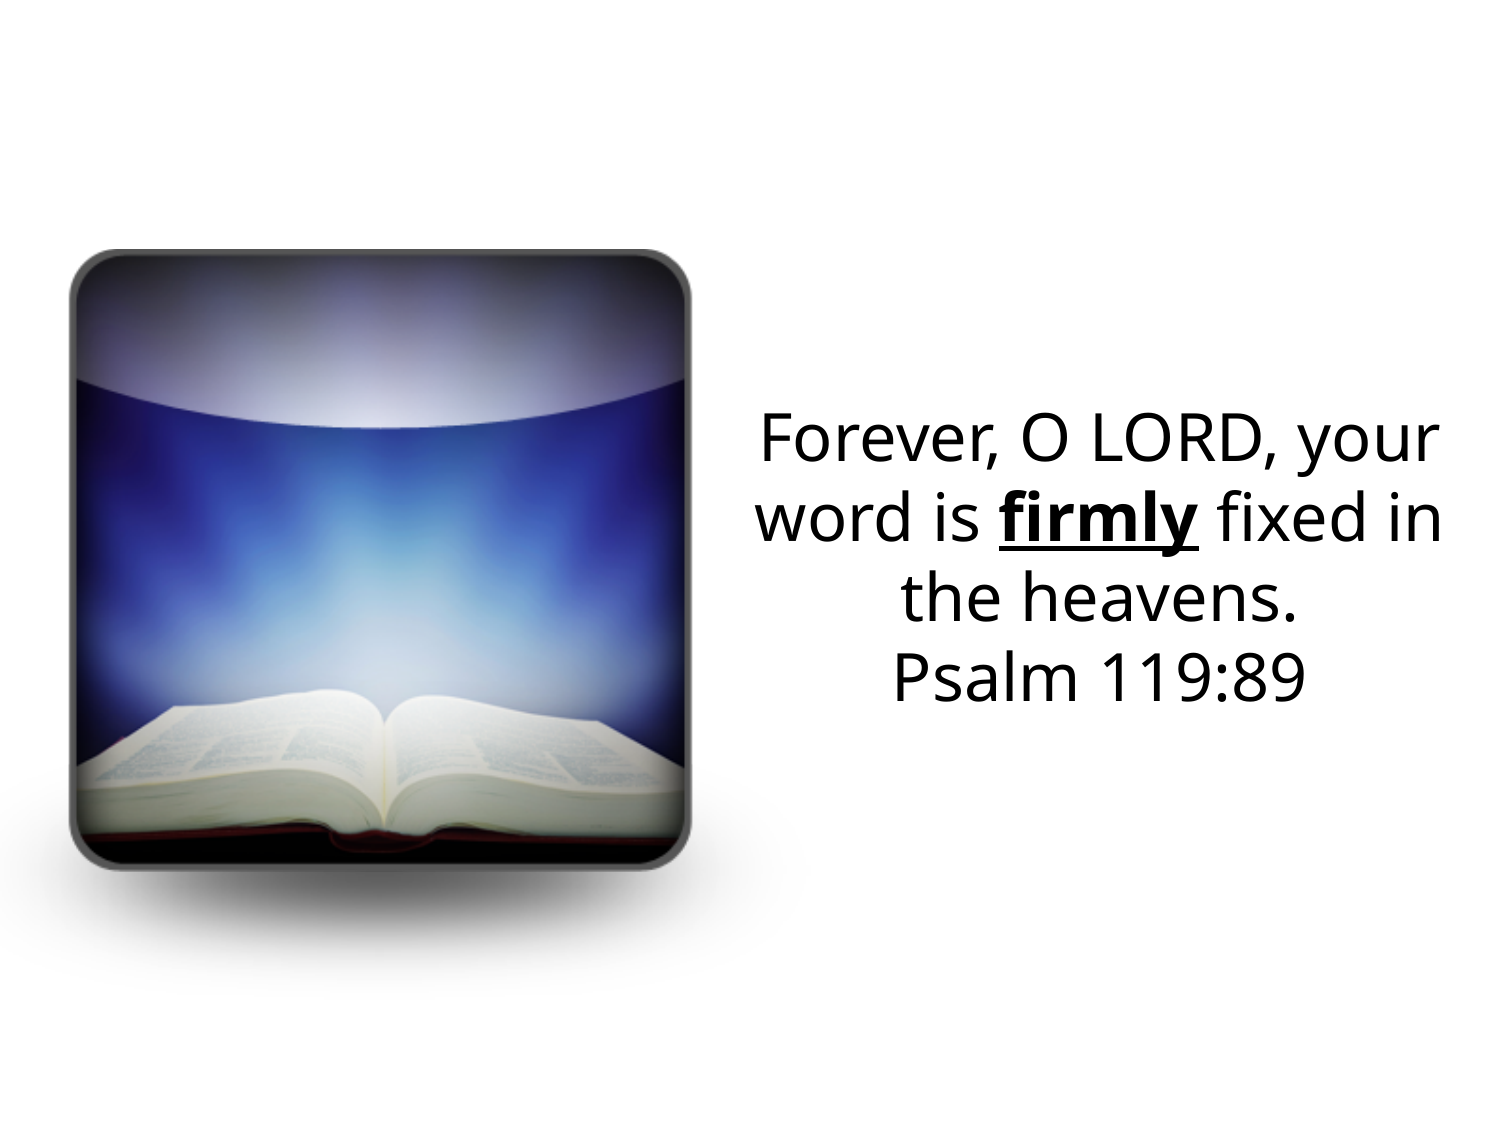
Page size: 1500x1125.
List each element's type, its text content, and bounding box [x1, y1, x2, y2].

picture [0, 249, 812, 1001]
text_box Forever, O LORD, your word is firmly fixed in the heavens. Psalm 119:89 [816, 387, 1475, 723]
